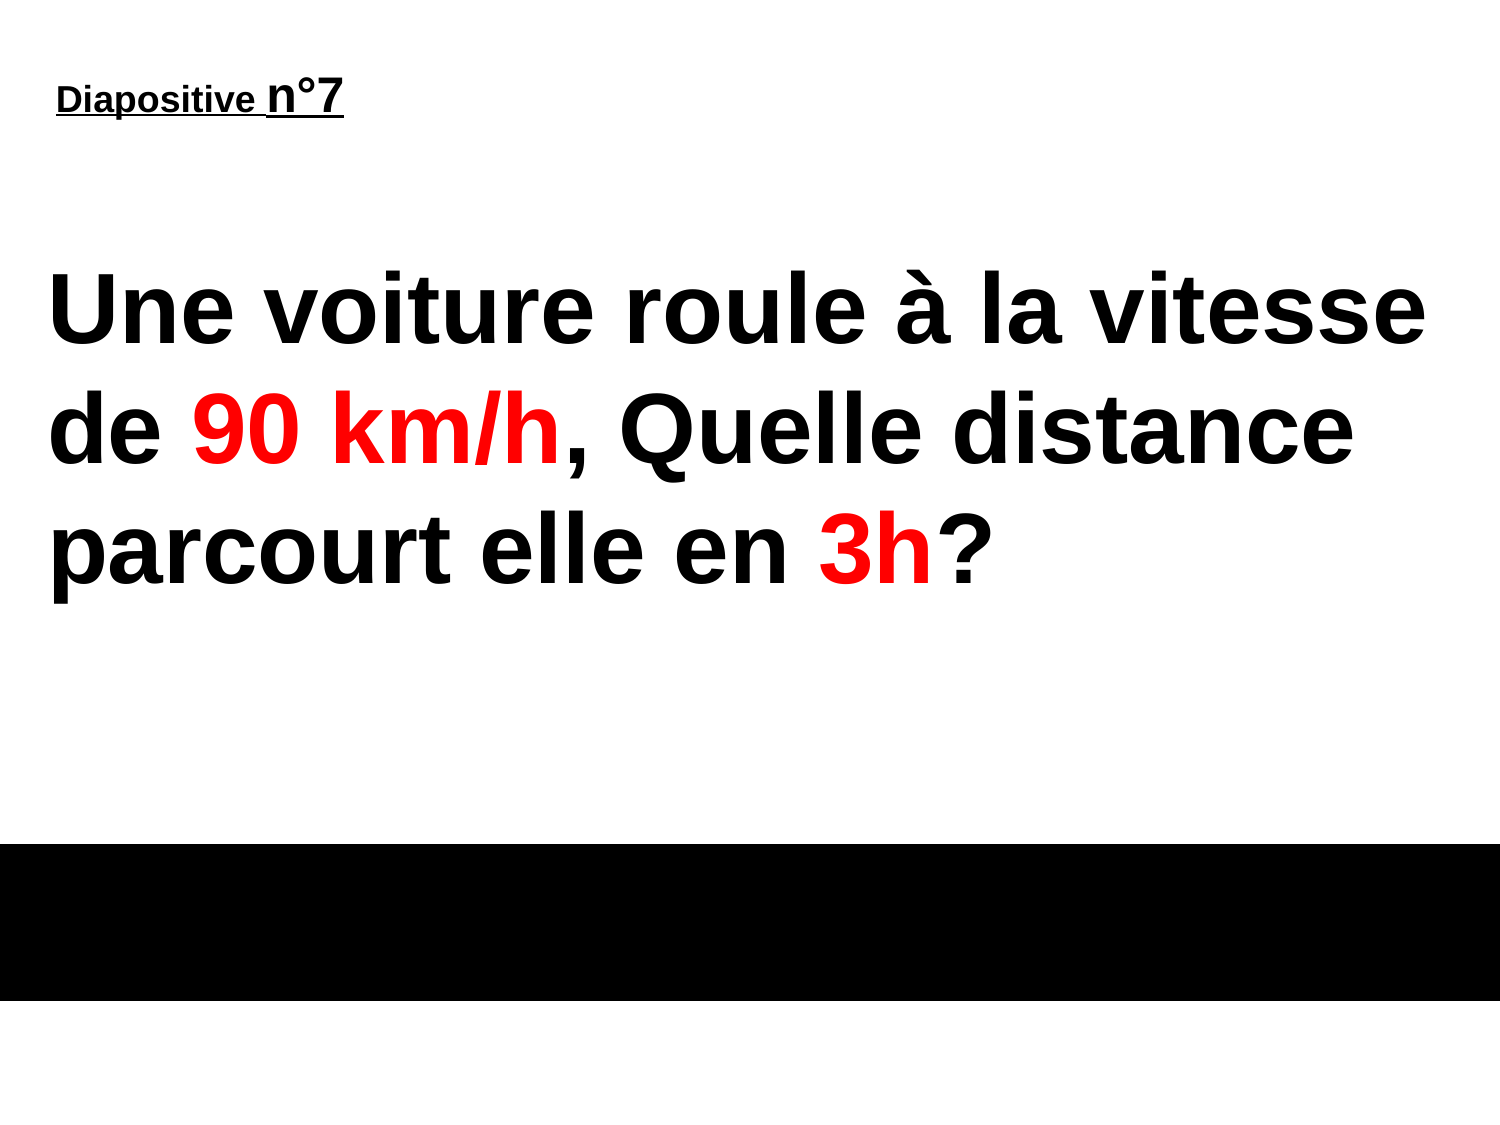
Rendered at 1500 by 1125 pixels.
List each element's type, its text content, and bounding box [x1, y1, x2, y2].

text_box Une voiture roule à la vitesse de 90 km/h, Quelle distance parcourt elle en 3h? [32, 302, 1492, 544]
text_box [0, 844, 1500, 1001]
text_box Diapositive n°7 [41, 54, 762, 130]
